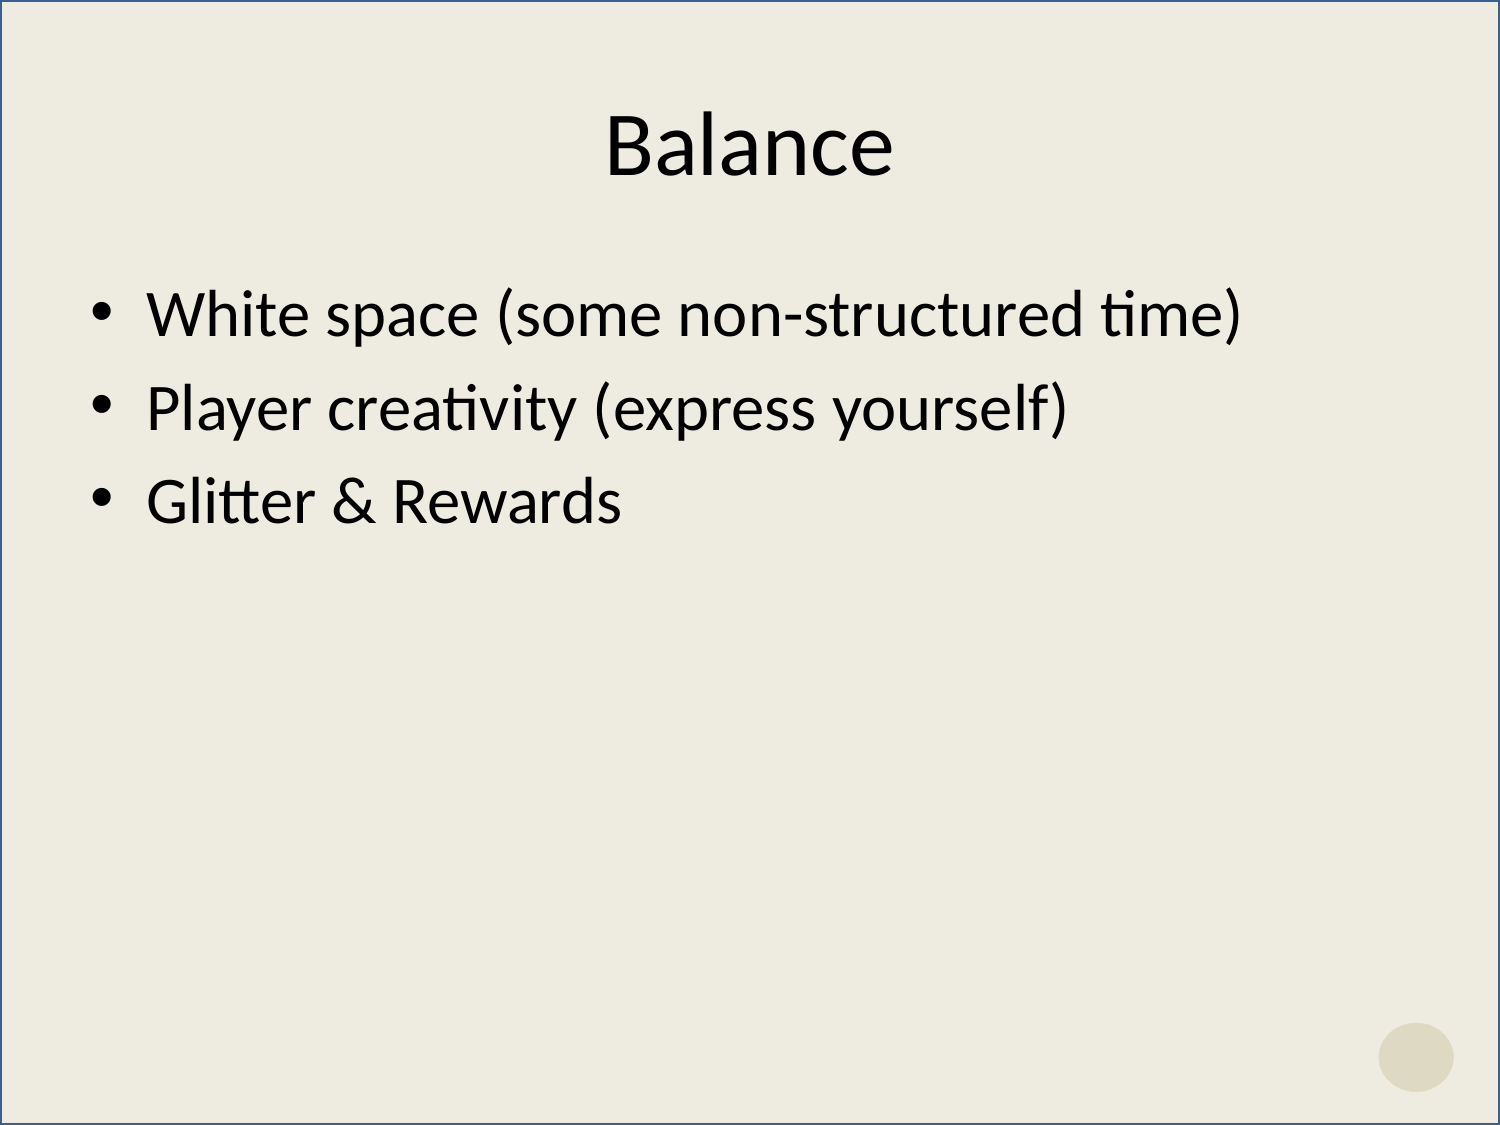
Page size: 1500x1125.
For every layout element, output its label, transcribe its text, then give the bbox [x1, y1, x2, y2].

list White space (some non-structured time) Player creativity (express yourself) Glitter & Rewards [75, 262, 1425, 1005]
title Balance [75, 45, 1425, 233]
text_box [1374, 1018, 1458, 1097]
